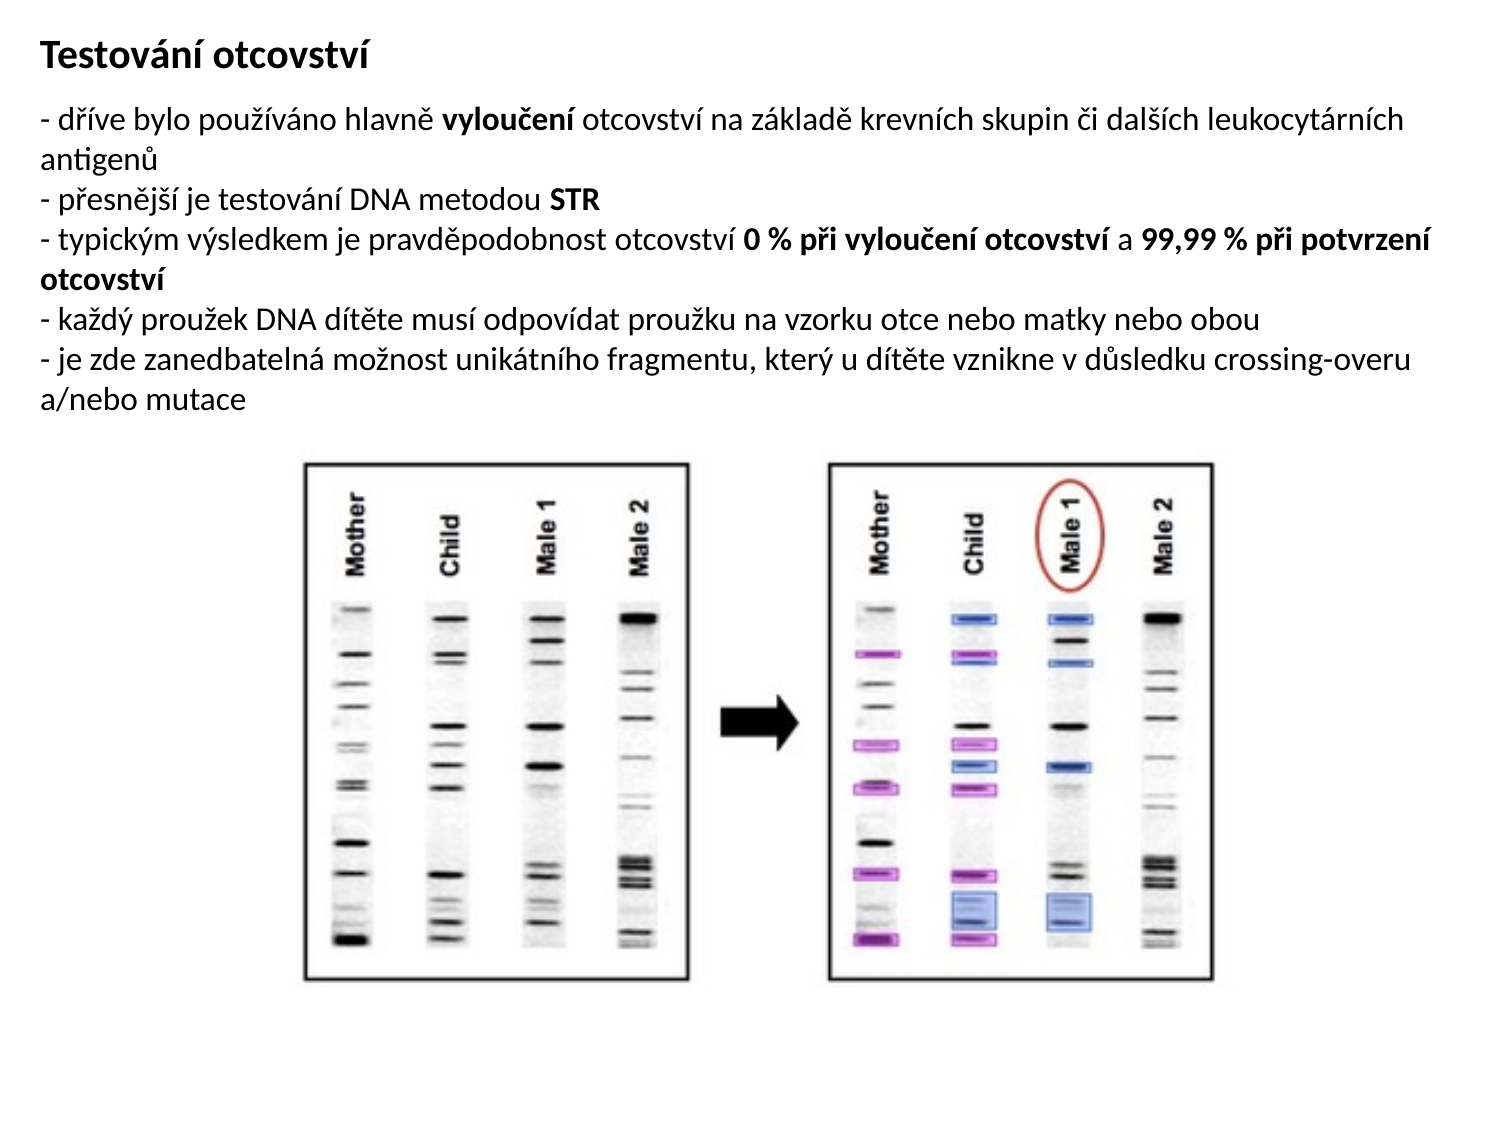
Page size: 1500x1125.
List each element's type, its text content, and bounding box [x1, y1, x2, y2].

text_box - dříve bylo používáno hlavně vyloučení otcovství na základě krevních skupin či dalších leukocytárních antigenů - přesnější je testování DNA metodou STR - typickým výsledkem je pravděpodobnost otcovství 0 % při vyloučení otcovství a 99,99 % při potvrzení otcovství - každý proužek DNA dítěte musí odpovídat proužku na vzorku otce nebo matky nebo obou - je zde zanedbatelná možnost unikátního fragmentu, který u dítěte vznikne v důsledku crossing-overu a/nebo mutace [25, 89, 1483, 425]
text_box Testování otcovství [25, 19, 1176, 84]
picture [263, 432, 1245, 1003]
